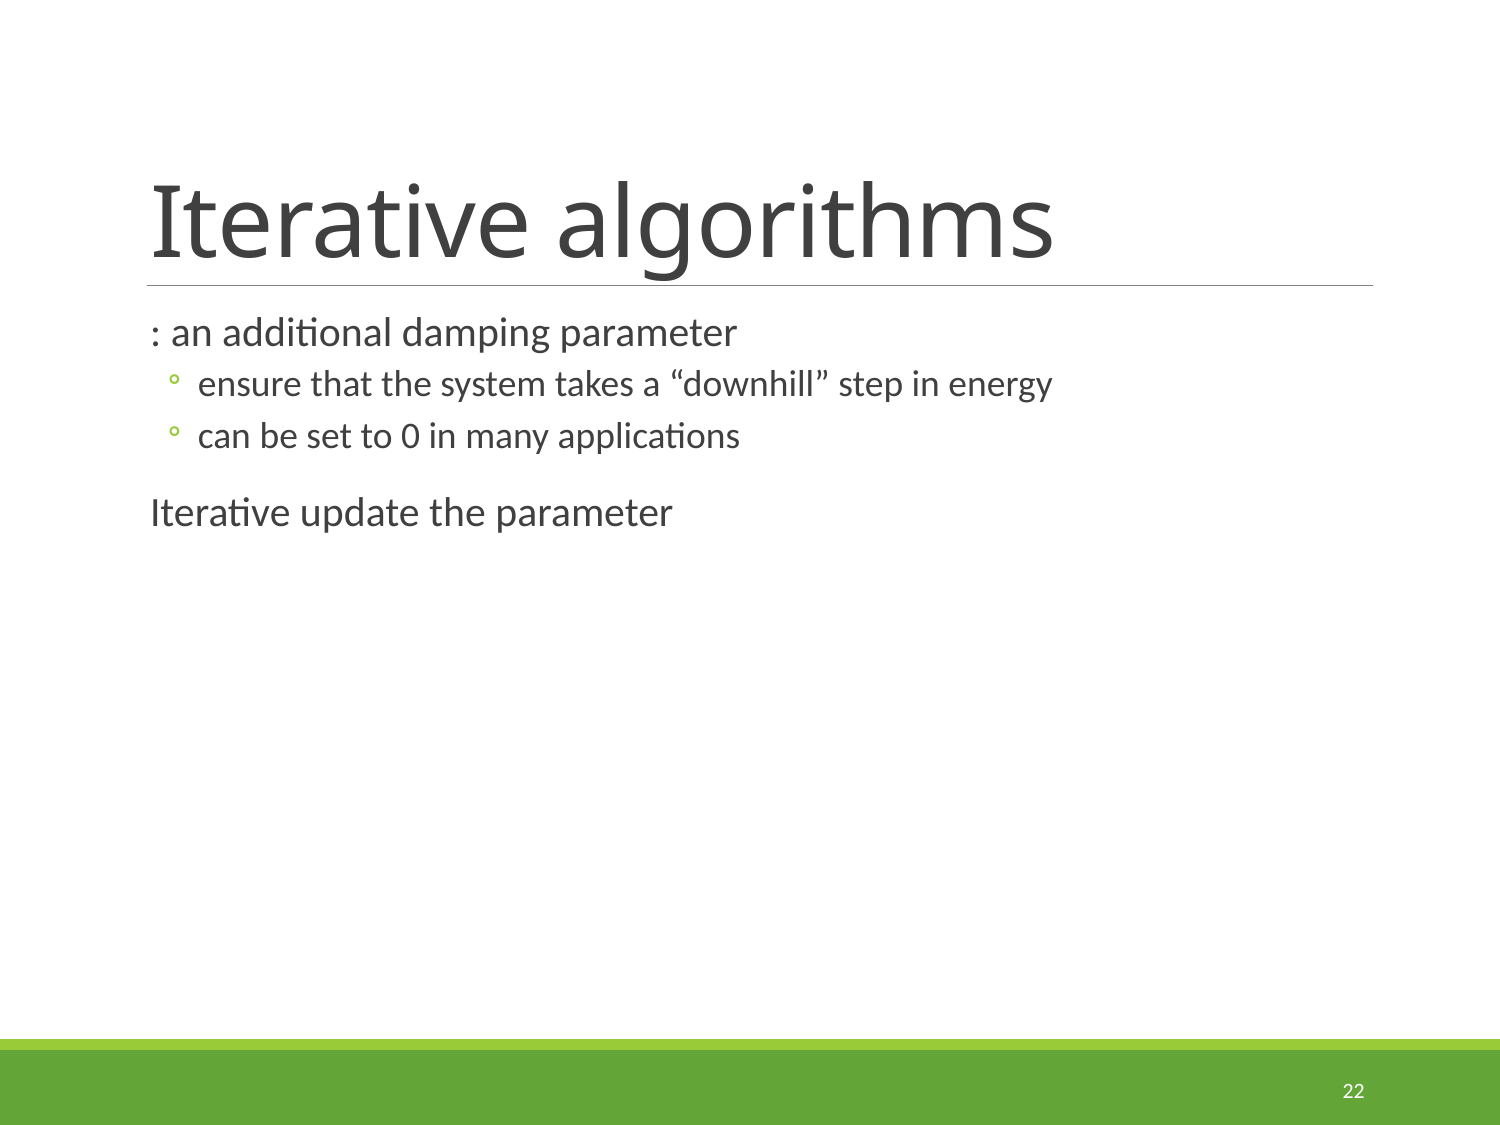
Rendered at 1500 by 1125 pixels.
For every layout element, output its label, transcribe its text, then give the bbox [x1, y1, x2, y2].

slide_number 22 [1218, 1059, 1380, 1120]
title Iterative algorithms [135, 47, 1373, 285]
